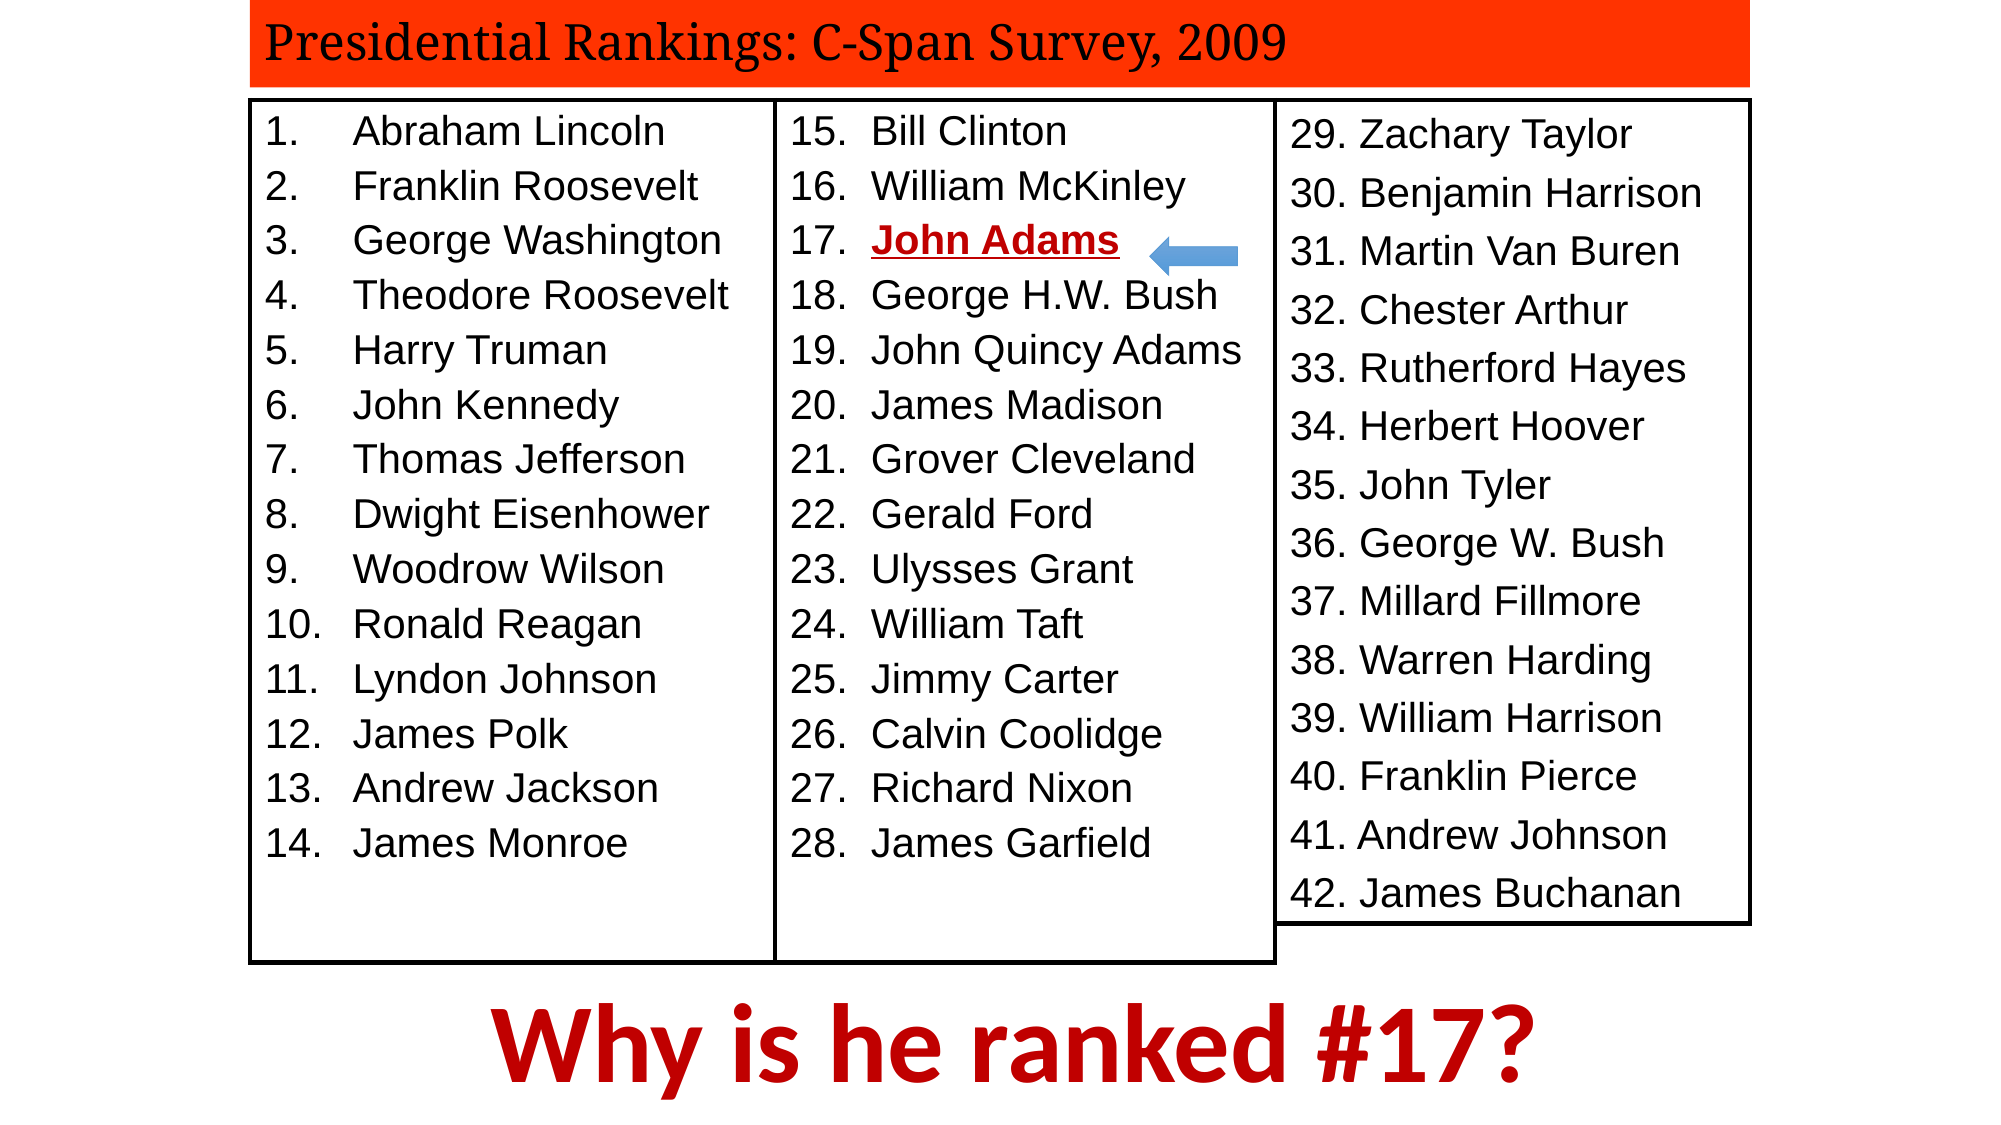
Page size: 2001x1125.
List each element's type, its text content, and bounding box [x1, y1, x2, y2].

title Presidential Rankings: C-Span Survey, 2009 [249, 0, 1750, 88]
text_box 29. Zachary Taylor 30. Benjamin Harrison 31. Martin Van Buren 32. Chester Arthur 33. Rutherford Hayes 34. Herbert Hoover 35. John Tyler 36. George W. Bush 37. Millard Fillmore 38. Warren Harding 39. William Harrison 40. Franklin Pierce 41. Andrew Johnson 42. James Buchanan [1275, 99, 1750, 924]
text_box Why is he ranked #17? [475, 962, 1555, 1113]
text_box [1149, 236, 1238, 277]
table_header Abraham Lincoln Franklin Roosevelt George Washington Theodore Roosevelt Harry Truman John Kennedy Thomas Jefferson Dwight Eisenhower Woodrow Wilson Ronald Reagan Lyndon Johnson James Polk Andrew Jackson James Monroe [252, 102, 773, 960]
table_header 15. Bill Clinton 16. William McKinley 17. John Adams 18. George H.W. Bush 19. John Quincy Adams 20. James Madison 21. Grover Cleveland 22. Gerald Ford 23. Ulysses Grant 24. William Taft 25. Jimmy Carter 26. Calvin Coolidge 27. Richard Nixon 28. James Garfield [777, 102, 1273, 960]
